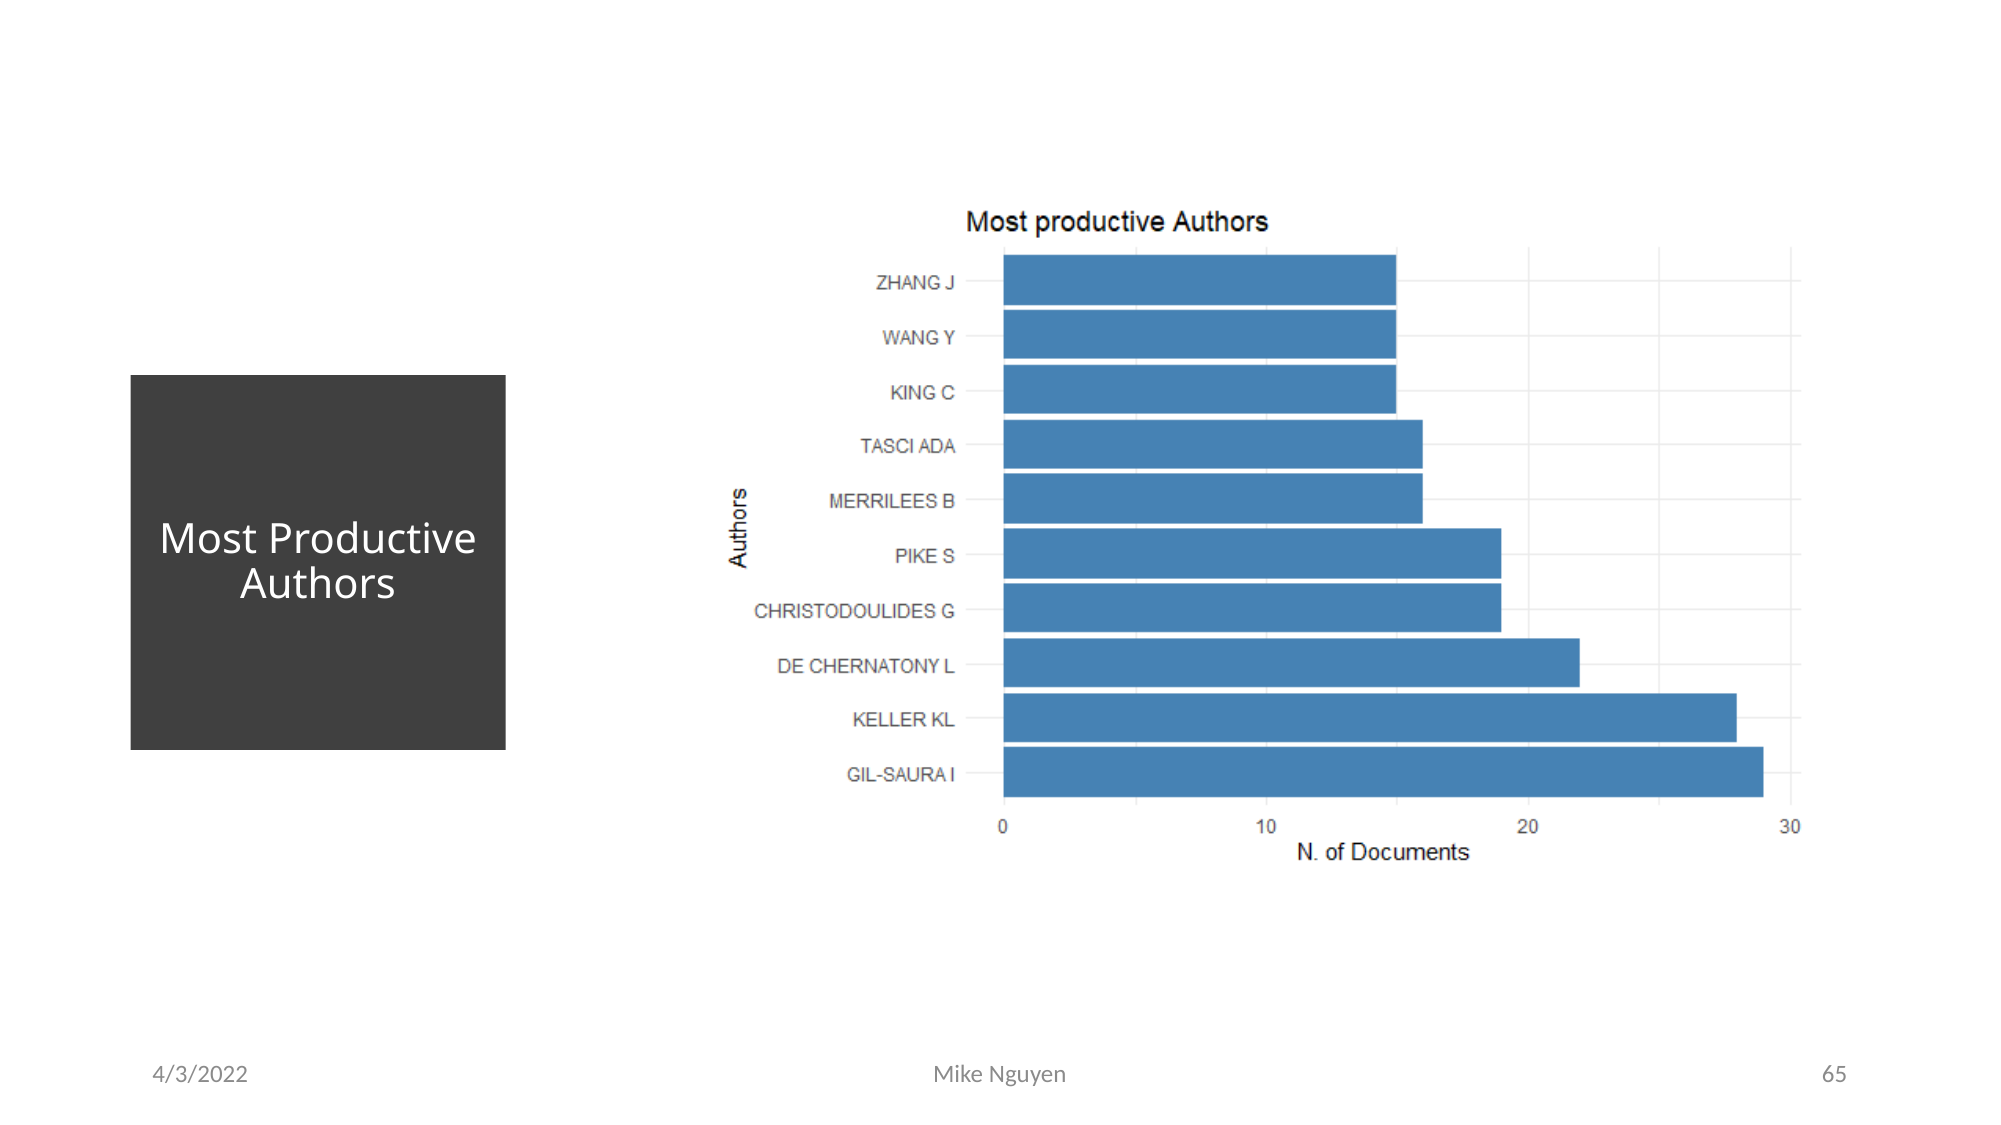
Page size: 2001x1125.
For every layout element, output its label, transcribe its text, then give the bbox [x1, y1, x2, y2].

picture [715, 197, 1814, 876]
title Most Productive Authors [130, 375, 506, 750]
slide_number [137, 1042, 588, 1103]
footer Mike Nguyen [662, 1042, 1338, 1103]
slide_number 65 [1412, 1042, 1863, 1103]
